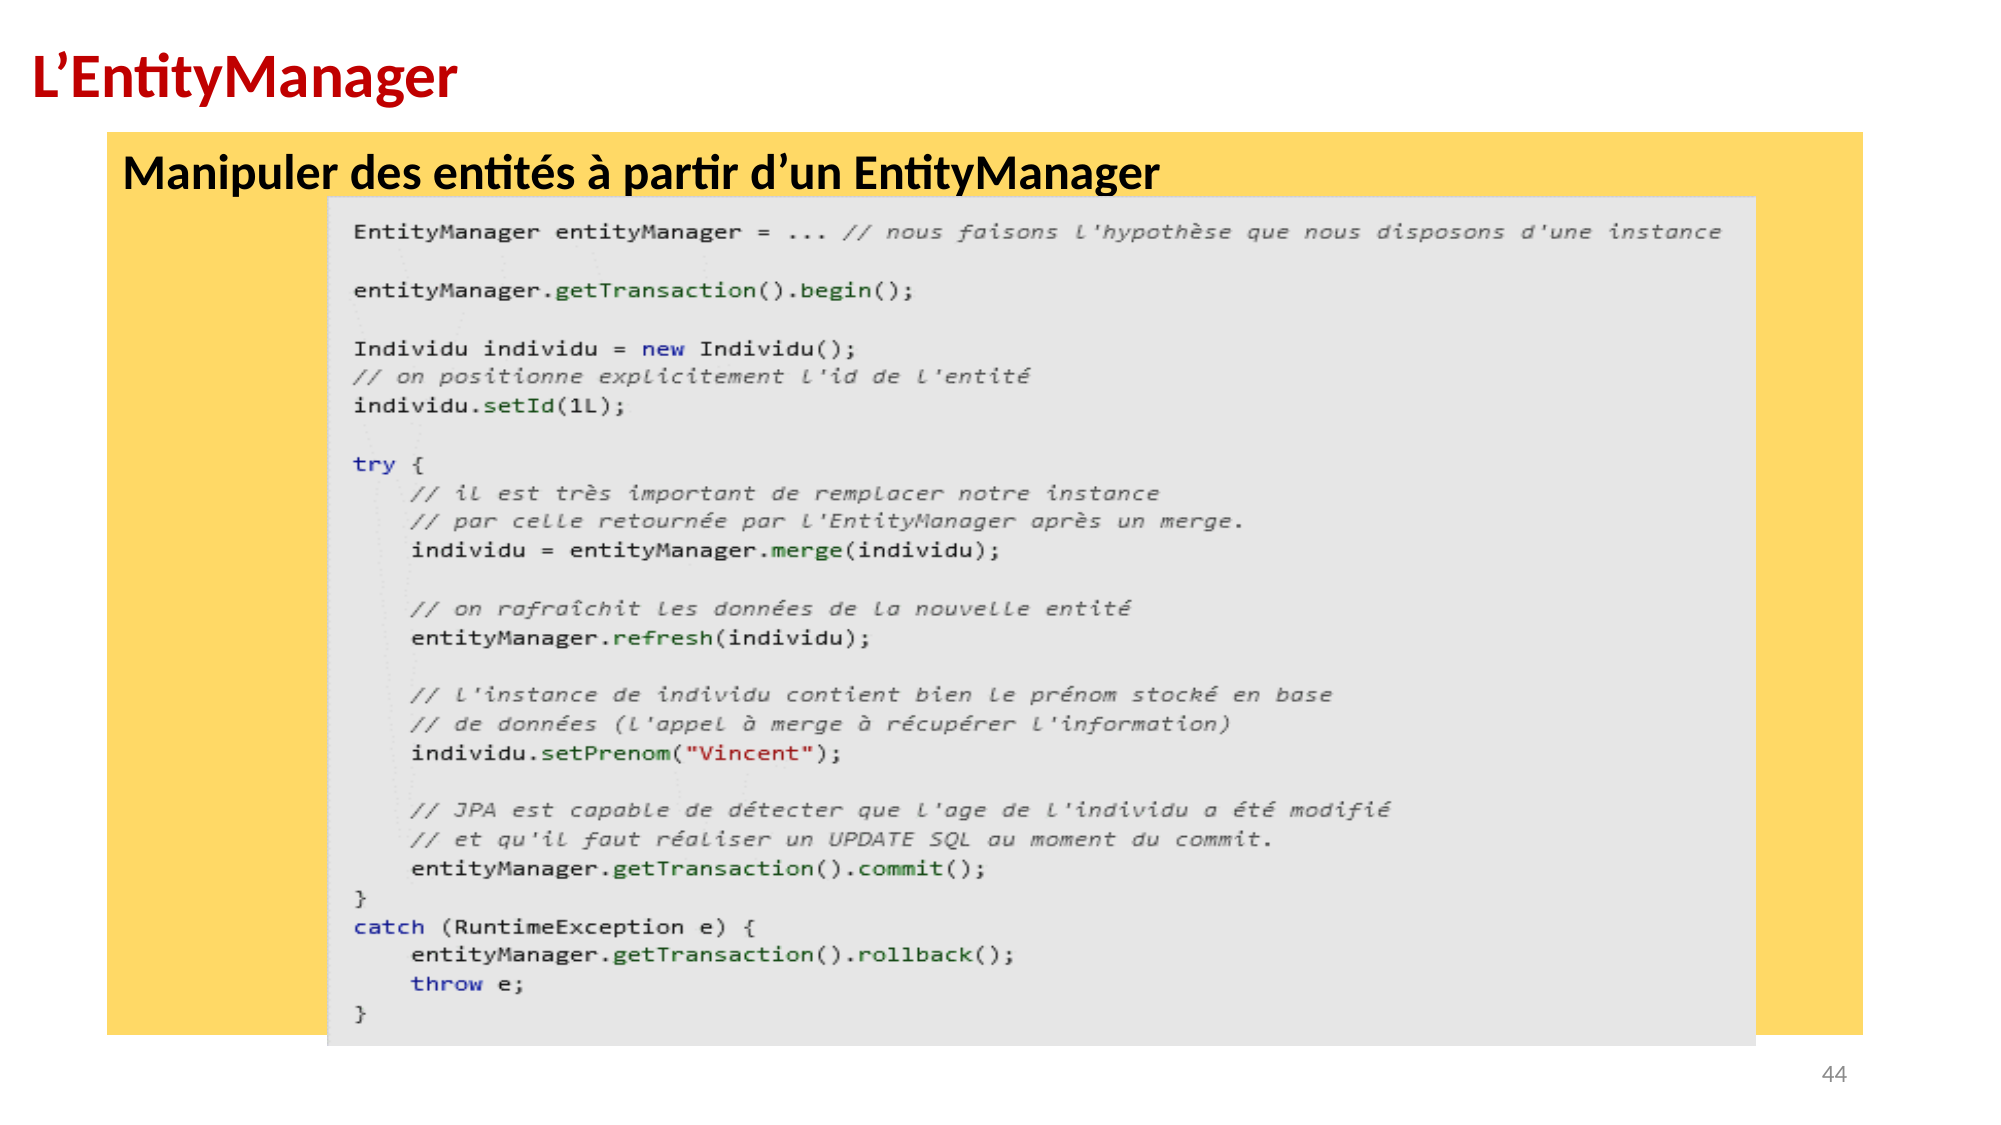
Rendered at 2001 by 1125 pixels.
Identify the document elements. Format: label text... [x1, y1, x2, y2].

slide_number 44 [1412, 1042, 1863, 1103]
picture [107, 132, 1863, 1046]
text_box [4, 10, 1730, 87]
title L’EntityManager [17, 87, 1586, 120]
